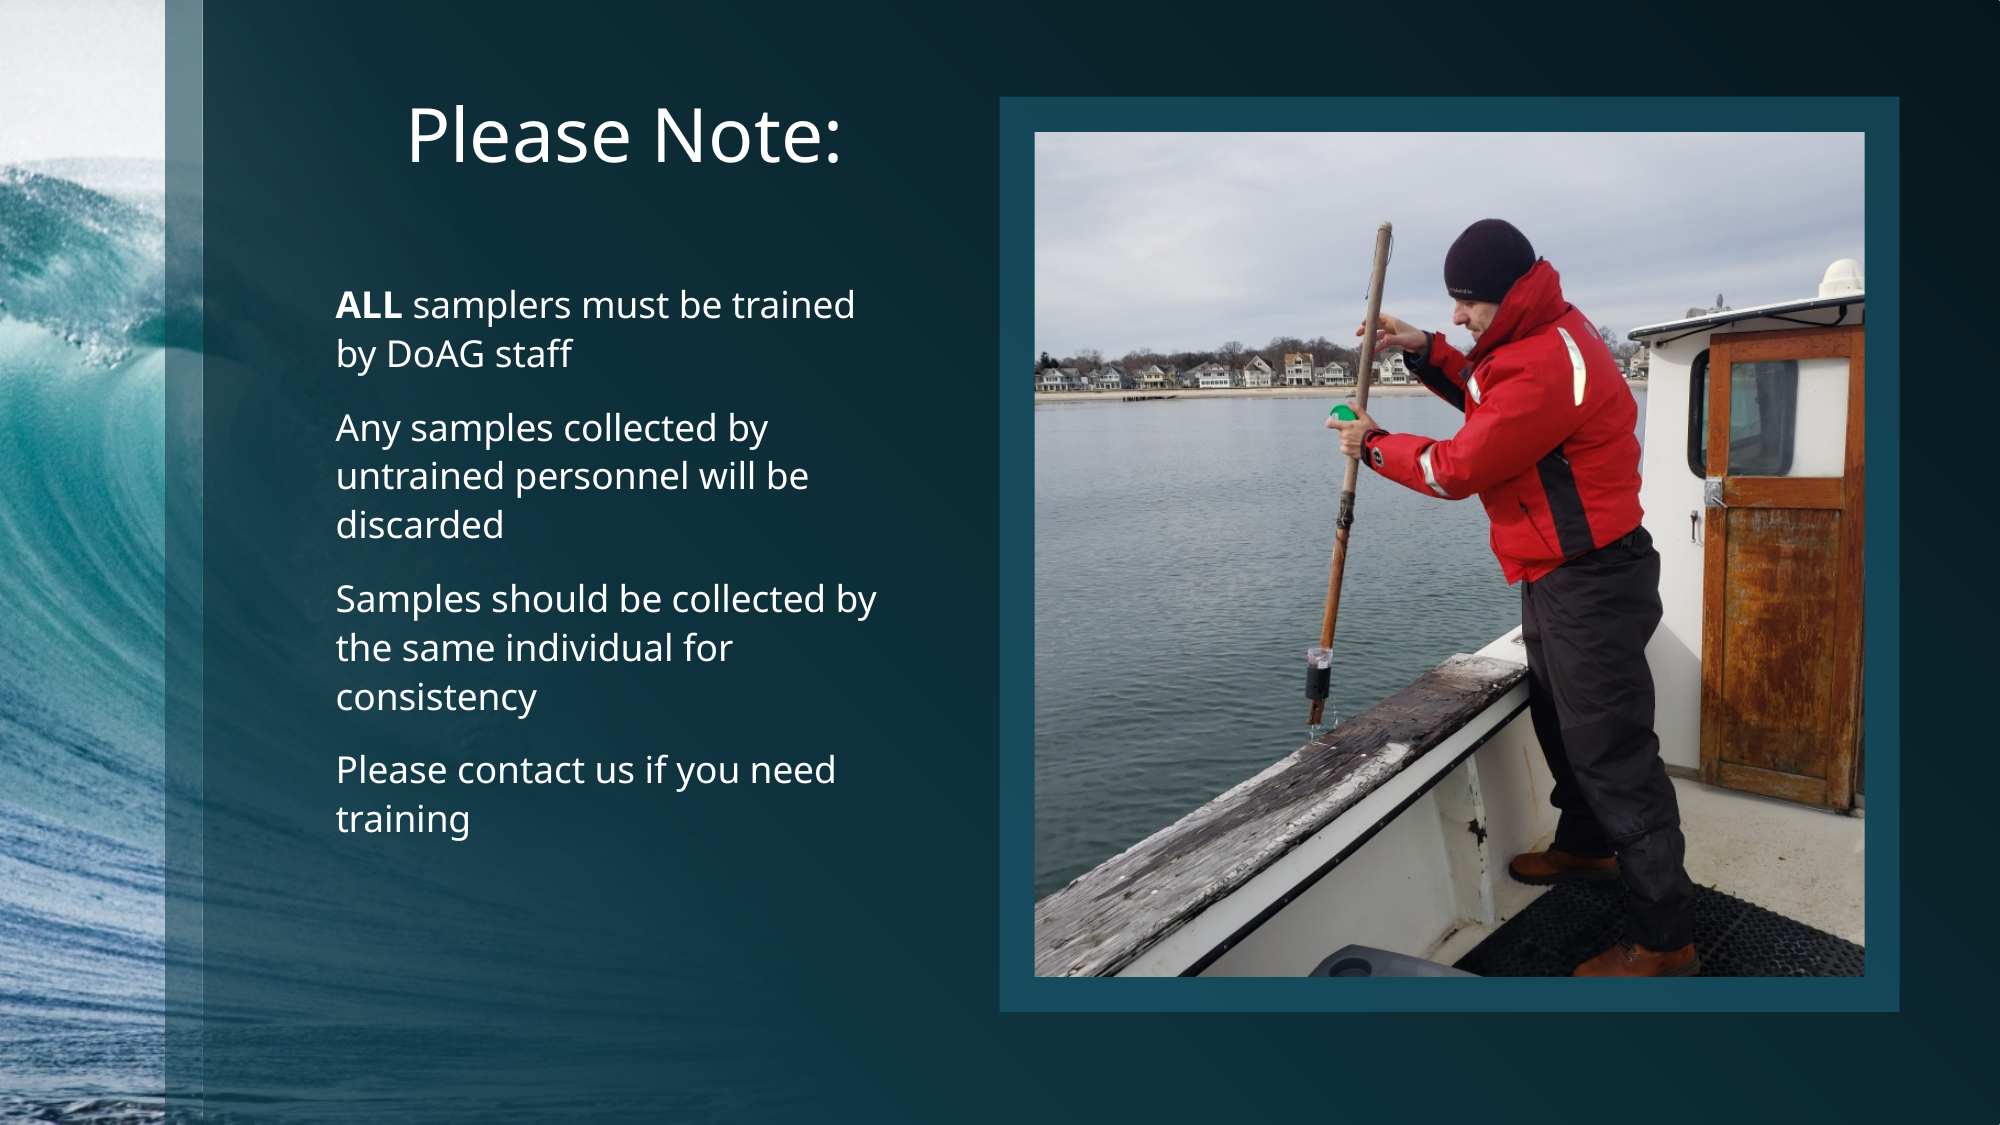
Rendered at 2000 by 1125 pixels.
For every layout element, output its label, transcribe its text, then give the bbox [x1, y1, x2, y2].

list ALL samplers must be trained by DoAG staff Any samples collected by untrained personnel will be discarded Samples should be collected by the same individual for consistency Please contact us if you need training [320, 269, 921, 850]
picture [0, 0, 2000, 1125]
title Please Note: [324, 96, 925, 275]
